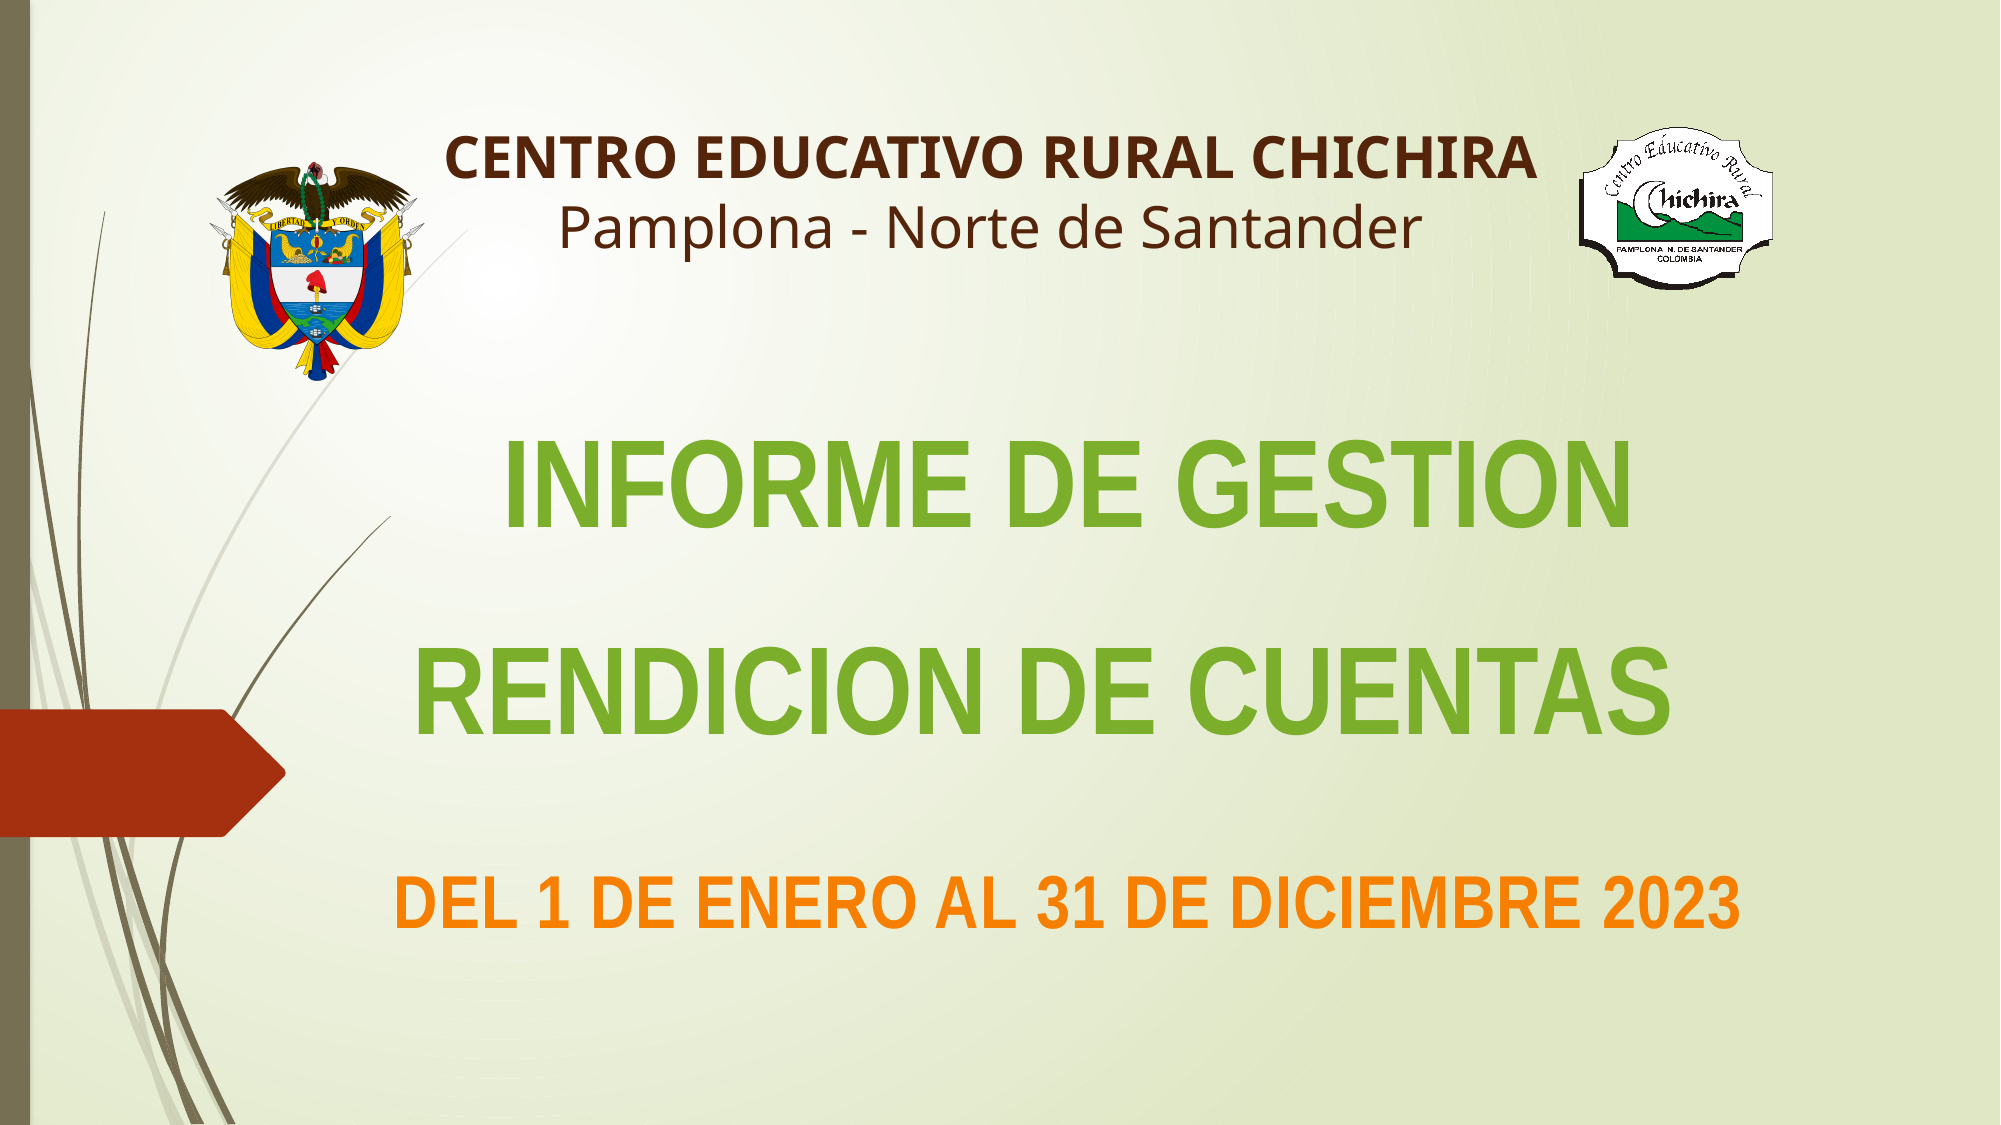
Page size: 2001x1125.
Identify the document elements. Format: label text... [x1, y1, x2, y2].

picture [208, 161, 426, 382]
text_box CENTRO EDUCATIVO RURAL CHICHIRA Pamplona - Norte de Santander [401, 113, 1580, 303]
text_box RENDICION DE CUENTAS [340, 592, 1747, 768]
text_box DEL 1 DE ENERO AL 31 DE DICIEMBRE 2023 [378, 846, 1760, 952]
title INFORME DE GESTION [365, 385, 1773, 561]
picture [1579, 127, 1773, 291]
